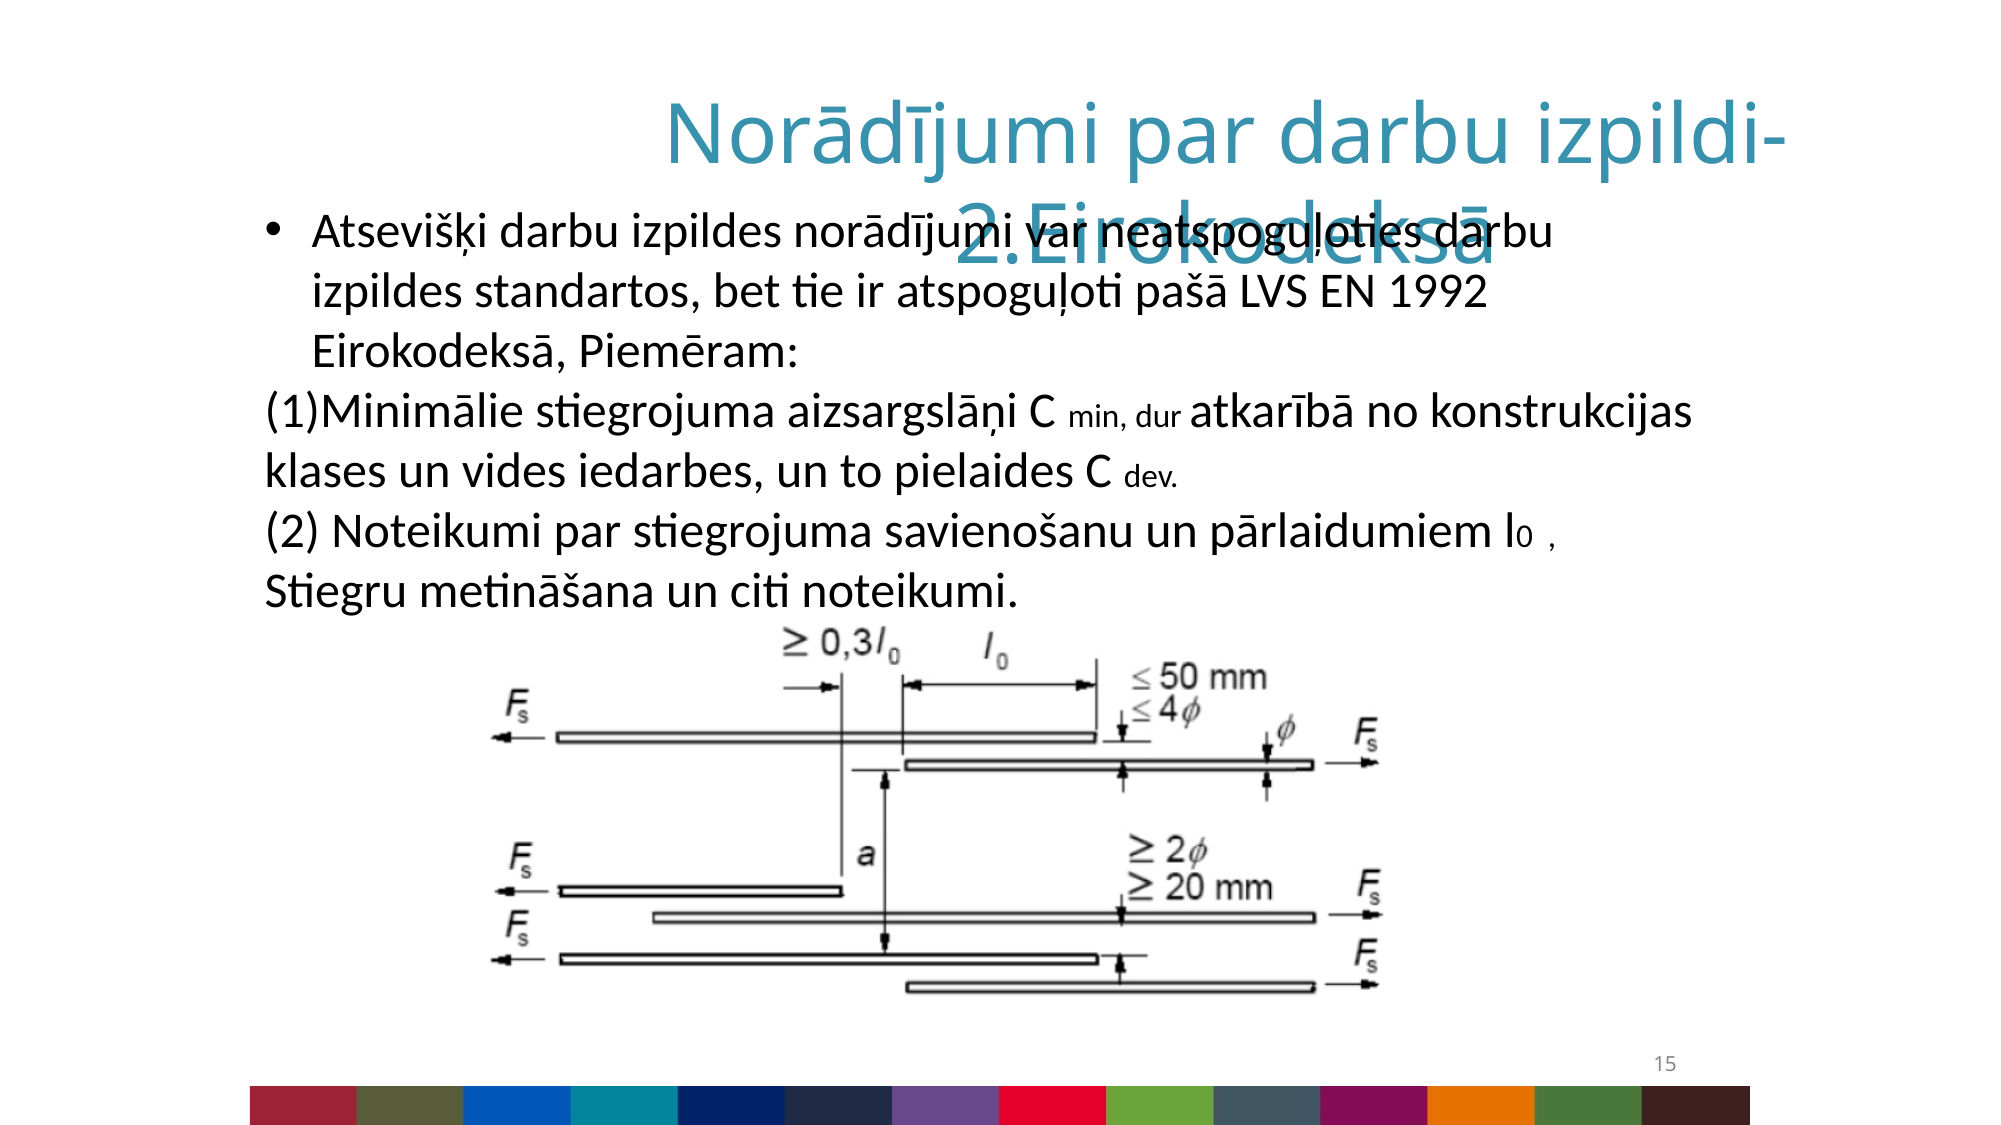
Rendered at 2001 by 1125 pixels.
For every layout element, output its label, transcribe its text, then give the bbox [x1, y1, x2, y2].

slide_number 15 [1649, 1051, 1690, 1077]
text_box Atsevišķi darbu izpildes norādījumi var neatspoguļoties darbu izpildes standartos, bet tie ir atspoguļoti pašā LVS EN 1992 Eirokodeksā, Piemēram: (1)Minimālie stiegrojuma aizsargslāņi C min, dur atkarībā no konstrukcijas klases un vides iedarbes, un to pielaides C dev. (2) Noteikumi par stiegrojuma savienošanu un pārlaidumiem l0 , Stiegru metināšana un citi noteikumi. [249, 190, 1710, 626]
picture [460, 610, 1416, 1021]
text_box [249, 1086, 1750, 1125]
text_box Norādījumi par darbu izpildi-2.Eirokodeksā [48, 52, 1943, 280]
